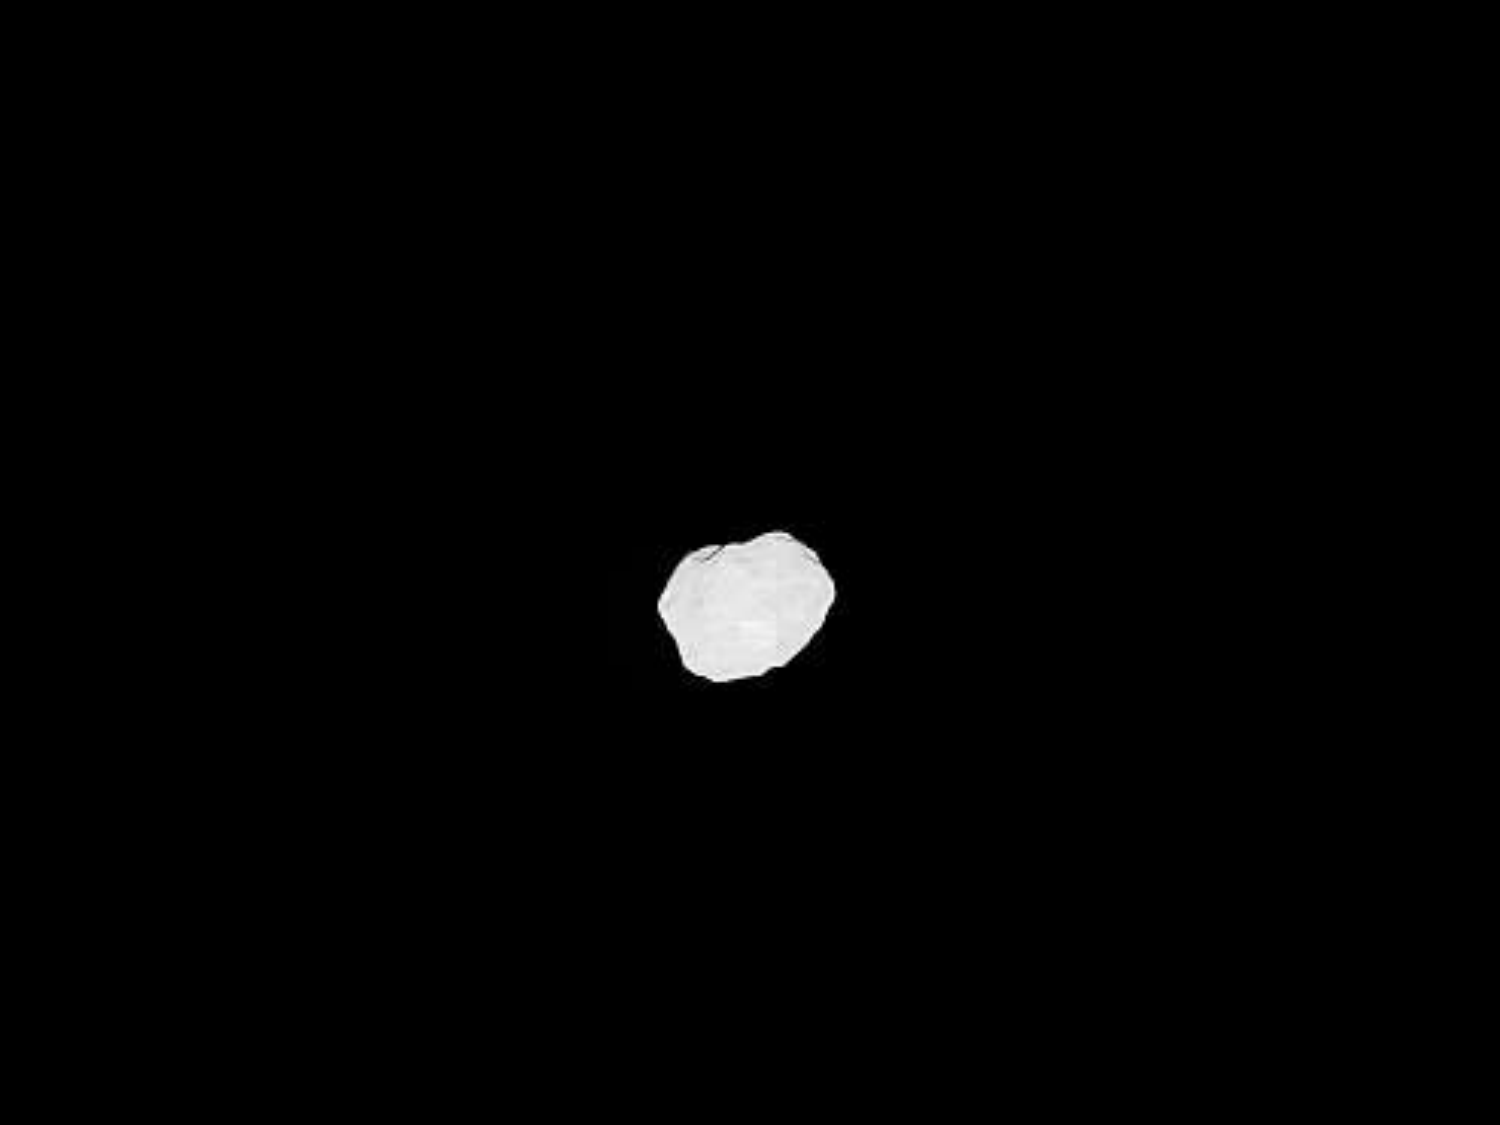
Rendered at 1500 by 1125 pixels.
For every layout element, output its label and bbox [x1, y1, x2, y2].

list [218, 11, 1337, 1125]
